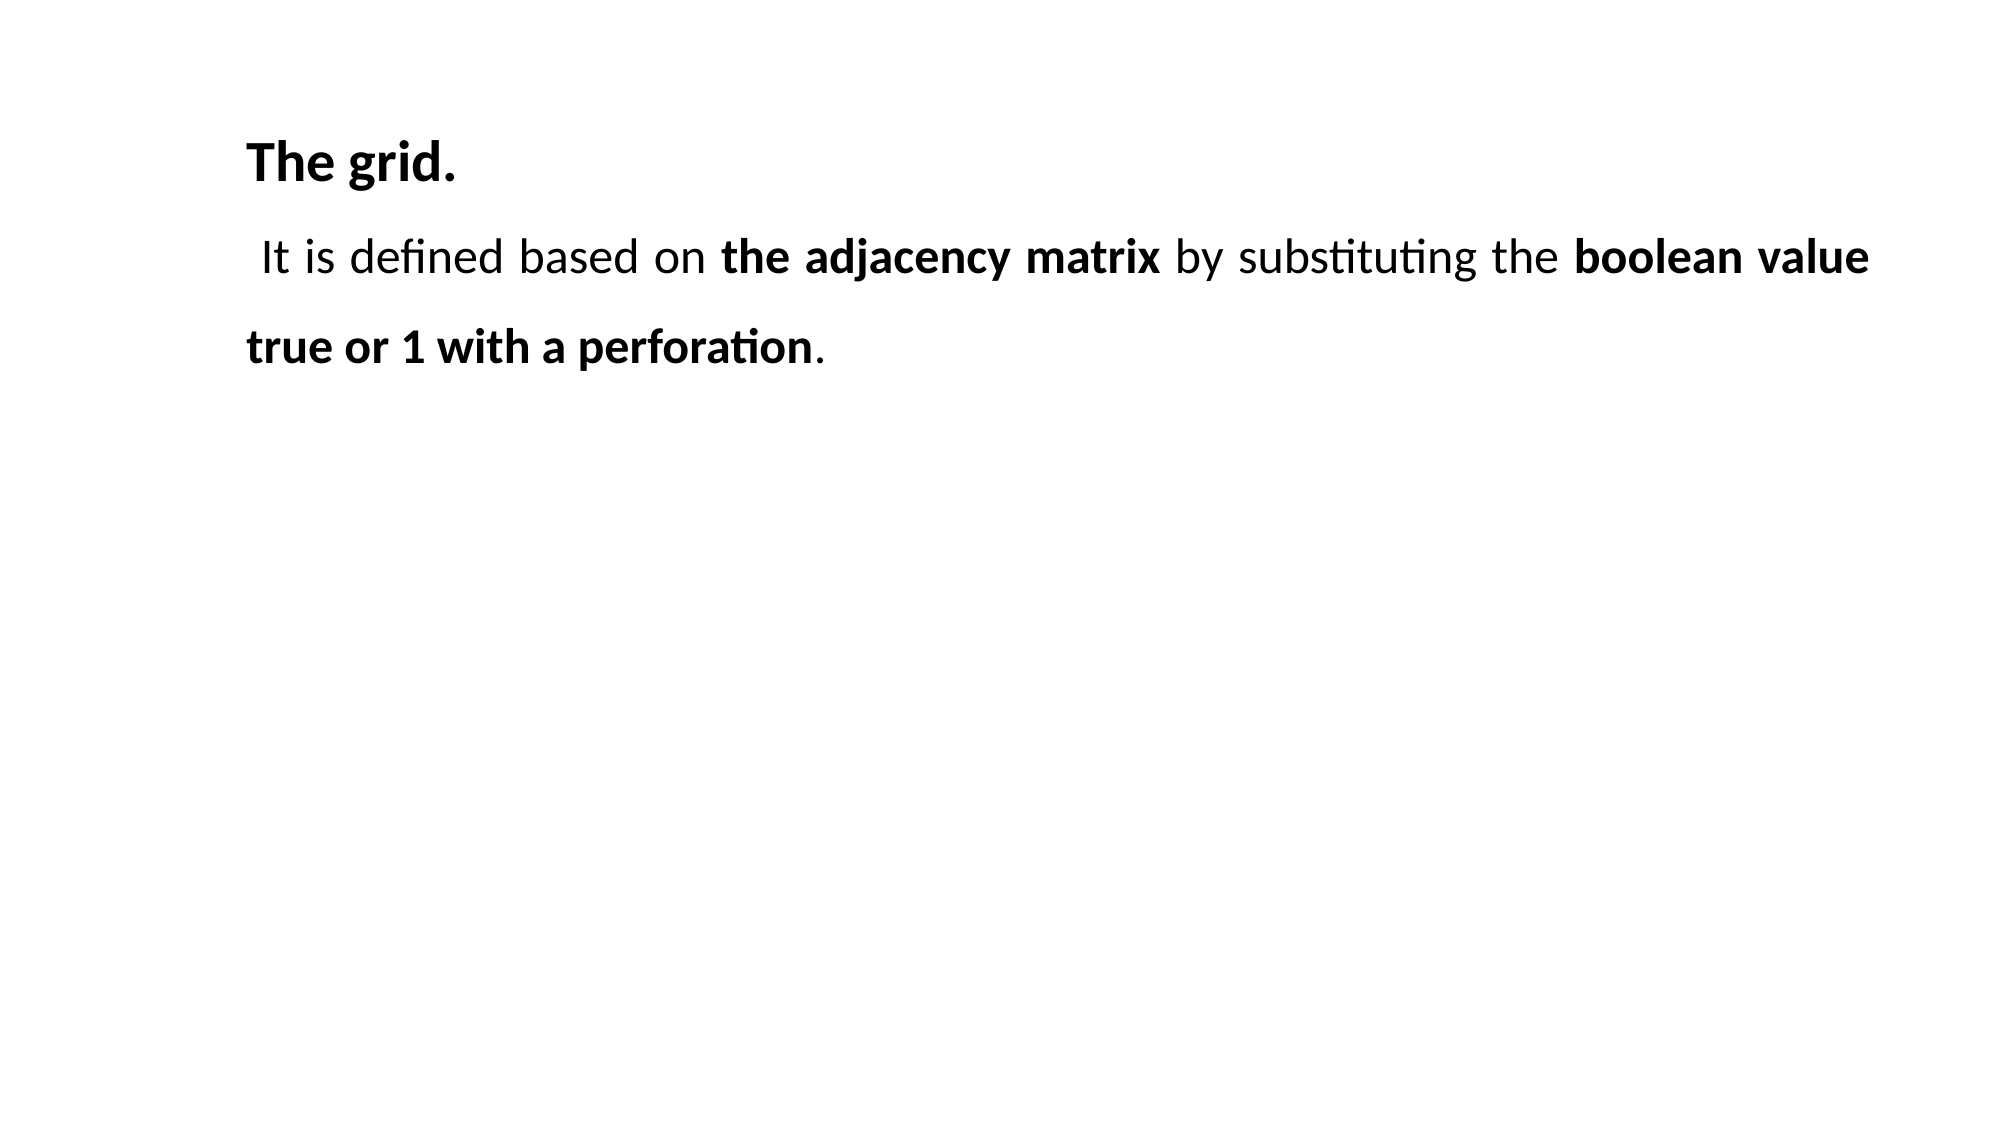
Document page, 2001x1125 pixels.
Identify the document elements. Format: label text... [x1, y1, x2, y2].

text_box The grid. It is defined based on the adjacency matrix by substituting the boolean value true or 1 with a perforation. [231, 81, 1885, 381]
